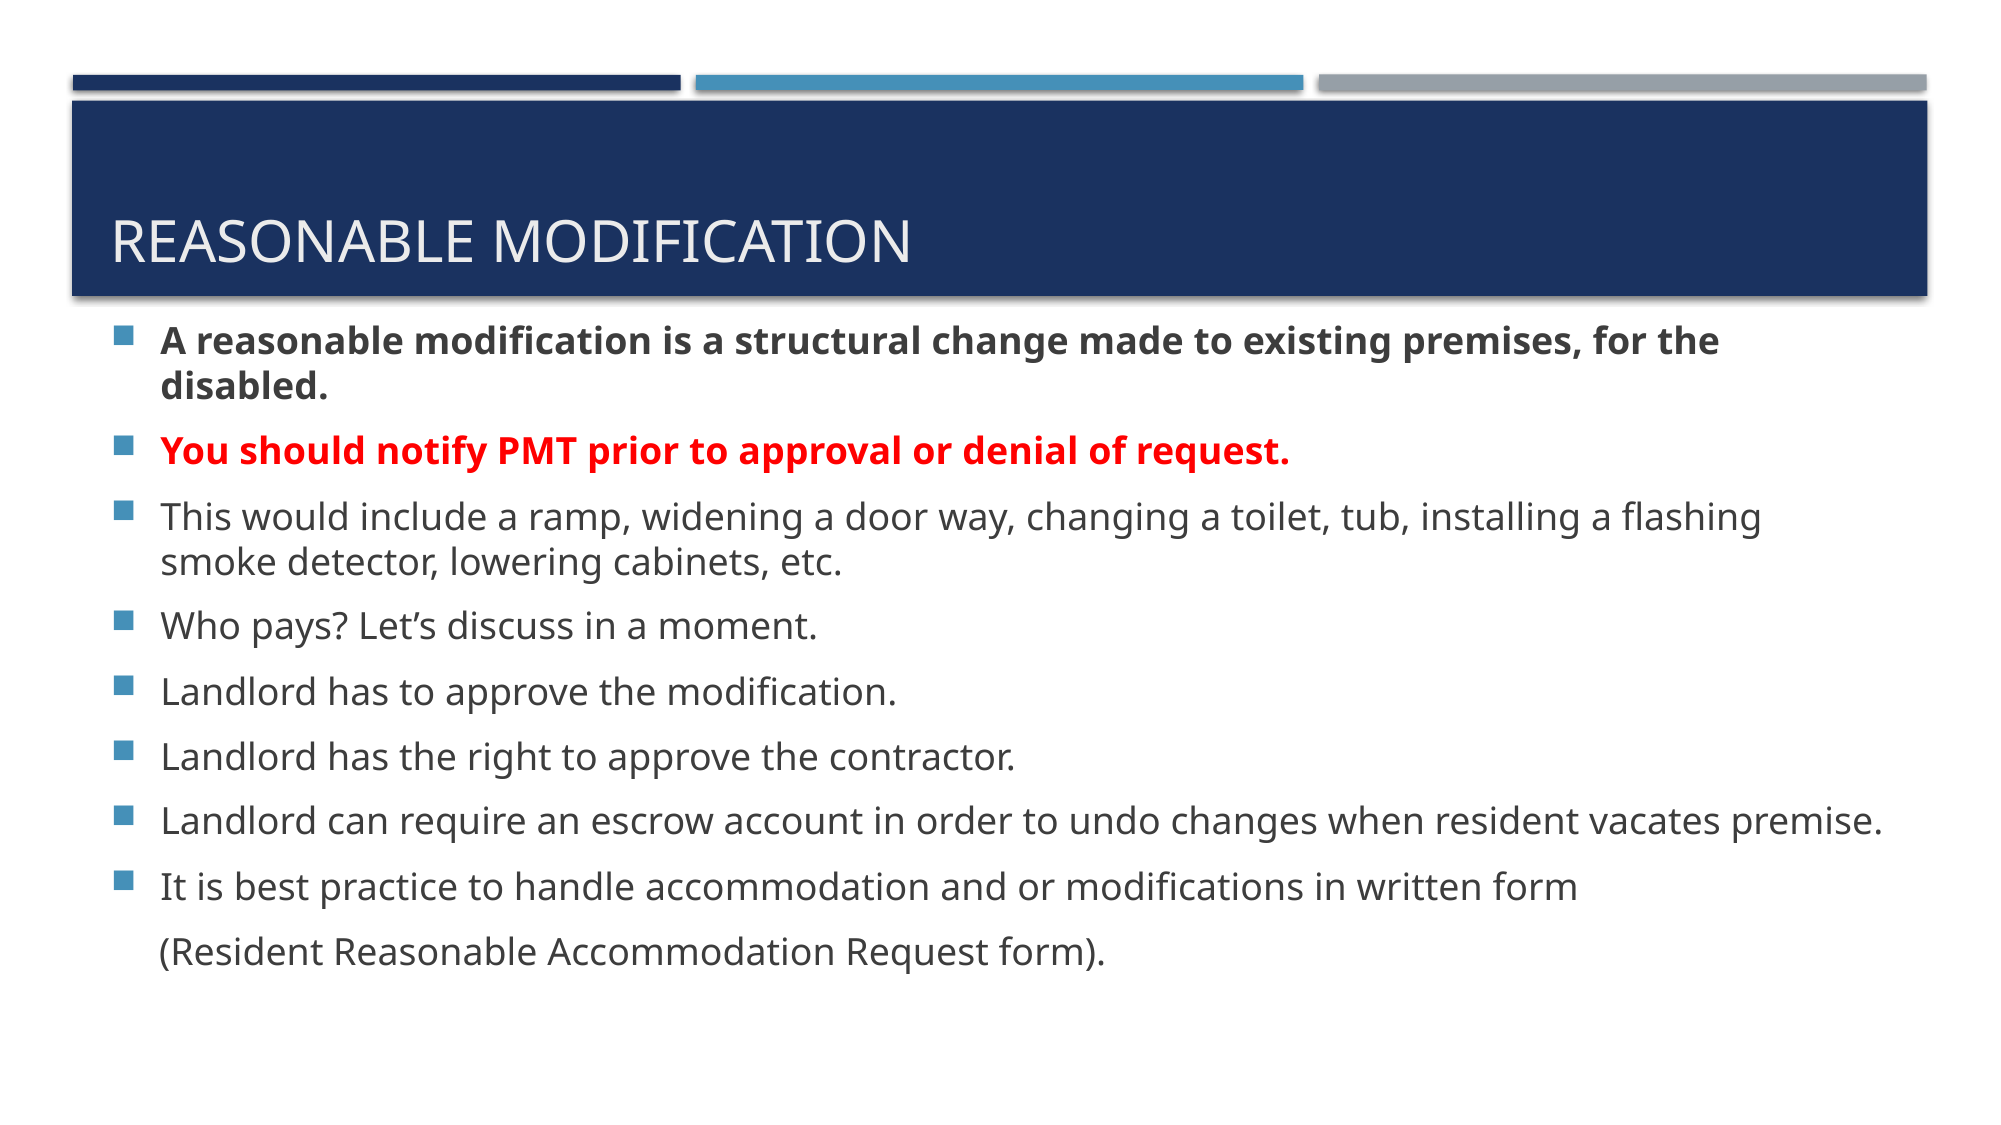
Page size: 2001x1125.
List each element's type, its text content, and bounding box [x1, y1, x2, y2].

list A reasonable modification is a structural change made to existing premises, for the disabled. You should notify PMT prior to approval or denial of request. This would include a ramp, widening a door way, changing a toilet, tub, installing a flashing smoke detector, lowering cabinets, etc. Who pays? Let’s discuss in a moment. Landlord has to approve the modification. Landlord has the right to approve the contractor. Landlord can require an escrow account in order to undo changes when resident vacates premise. It is best practice to handle accommodation and or modifications in written form (Resident Reasonable Accommodation Request form). [95, 309, 1905, 1098]
title Reasonable Modification [95, 115, 1905, 282]
